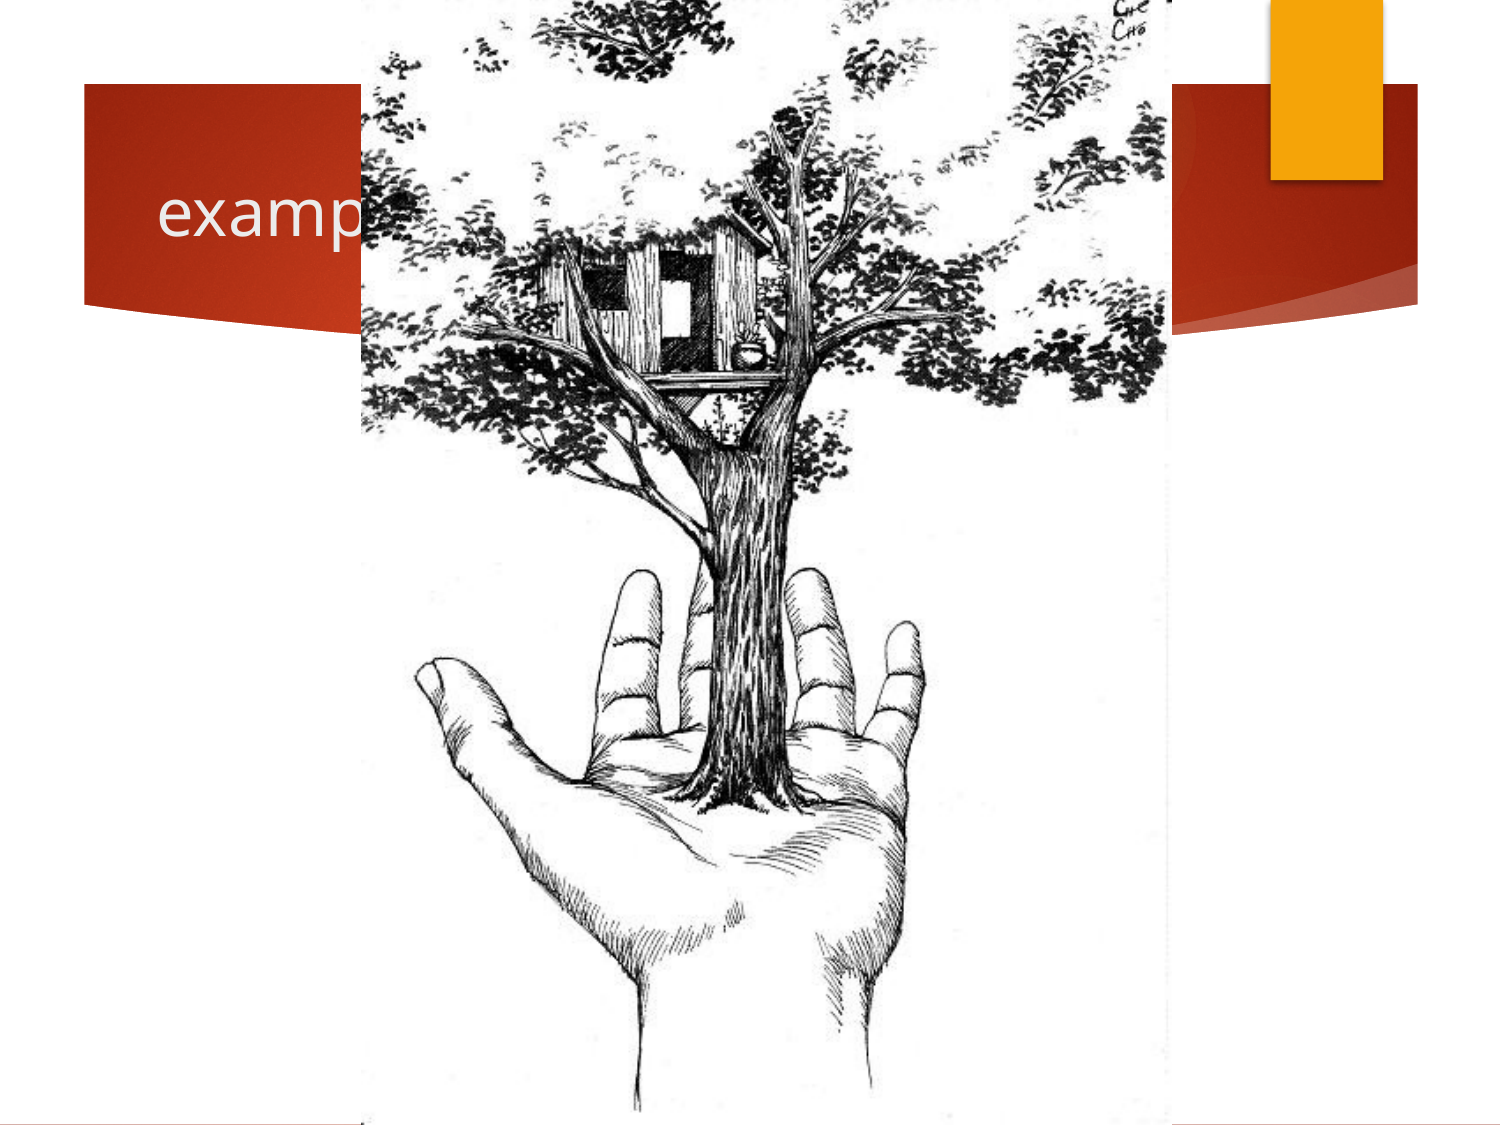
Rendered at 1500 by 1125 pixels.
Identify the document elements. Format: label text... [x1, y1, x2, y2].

title examples [1177, 151, 1183, 269]
title examples [141, 151, 355, 269]
picture [361, 0, 1172, 1125]
